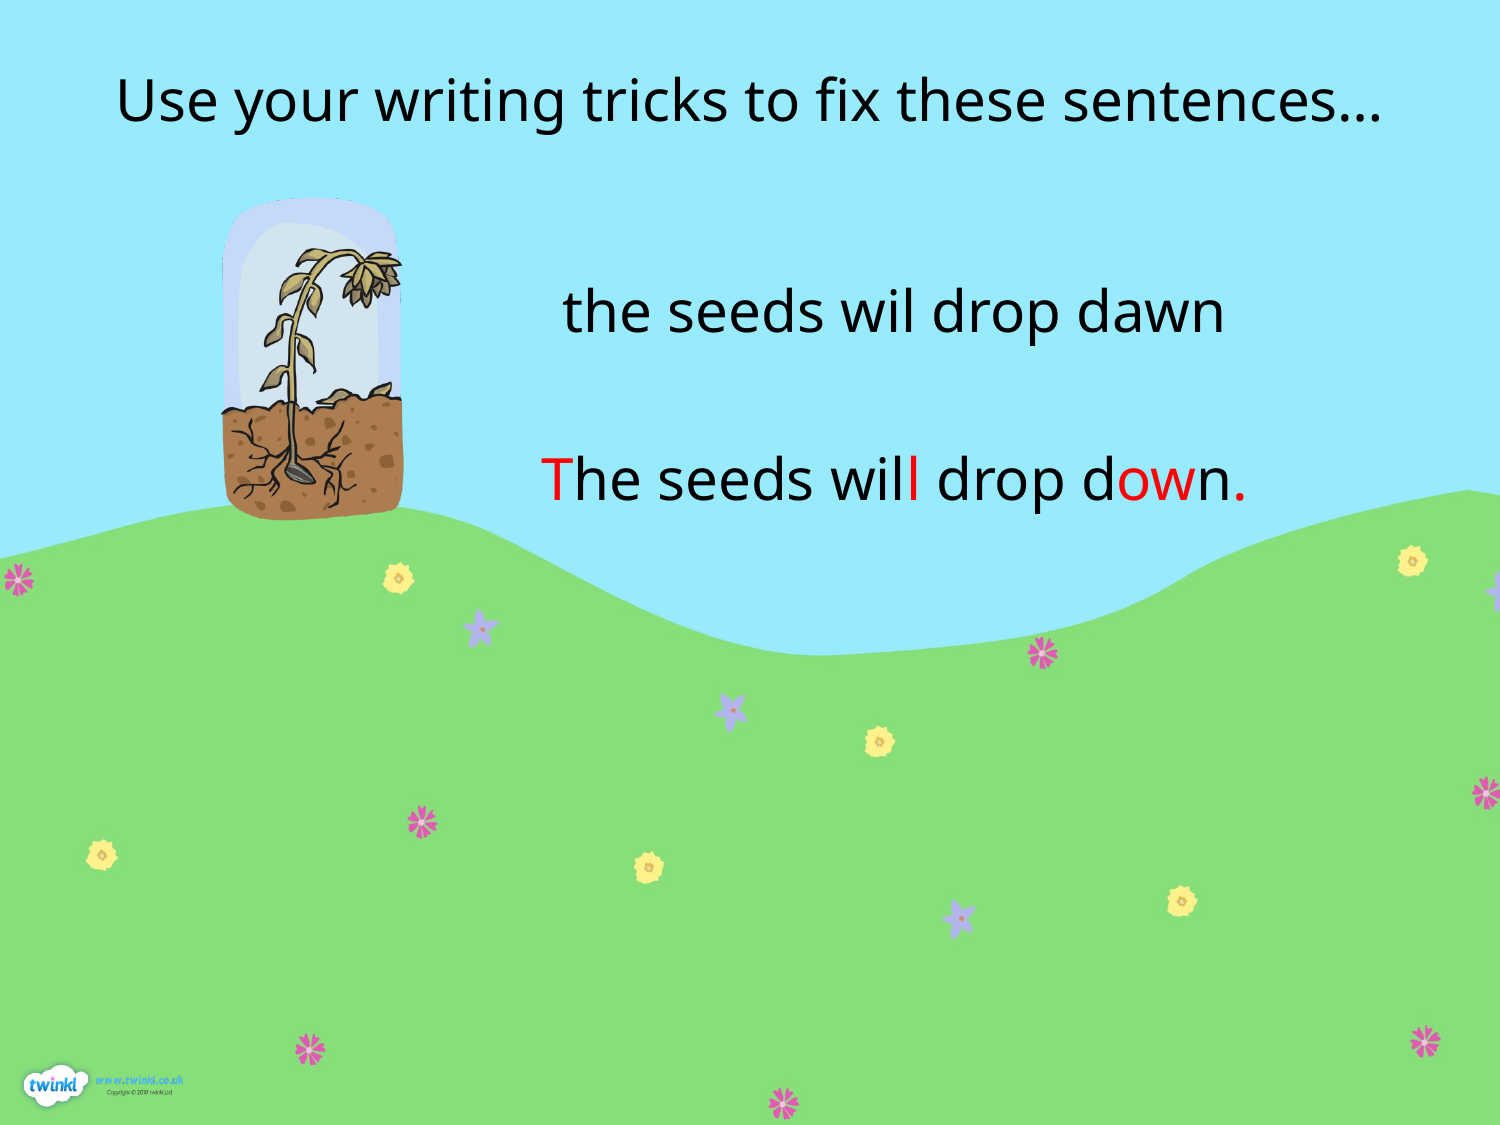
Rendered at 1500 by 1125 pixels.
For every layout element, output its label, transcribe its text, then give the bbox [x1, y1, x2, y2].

text_box The seeds will drop down. [478, 434, 1312, 520]
picture [0, 0, 1500, 1125]
text_box Use your writing tricks to fix these sentences… [47, 56, 1453, 141]
text_box the seeds wil drop dawn [478, 267, 1312, 352]
